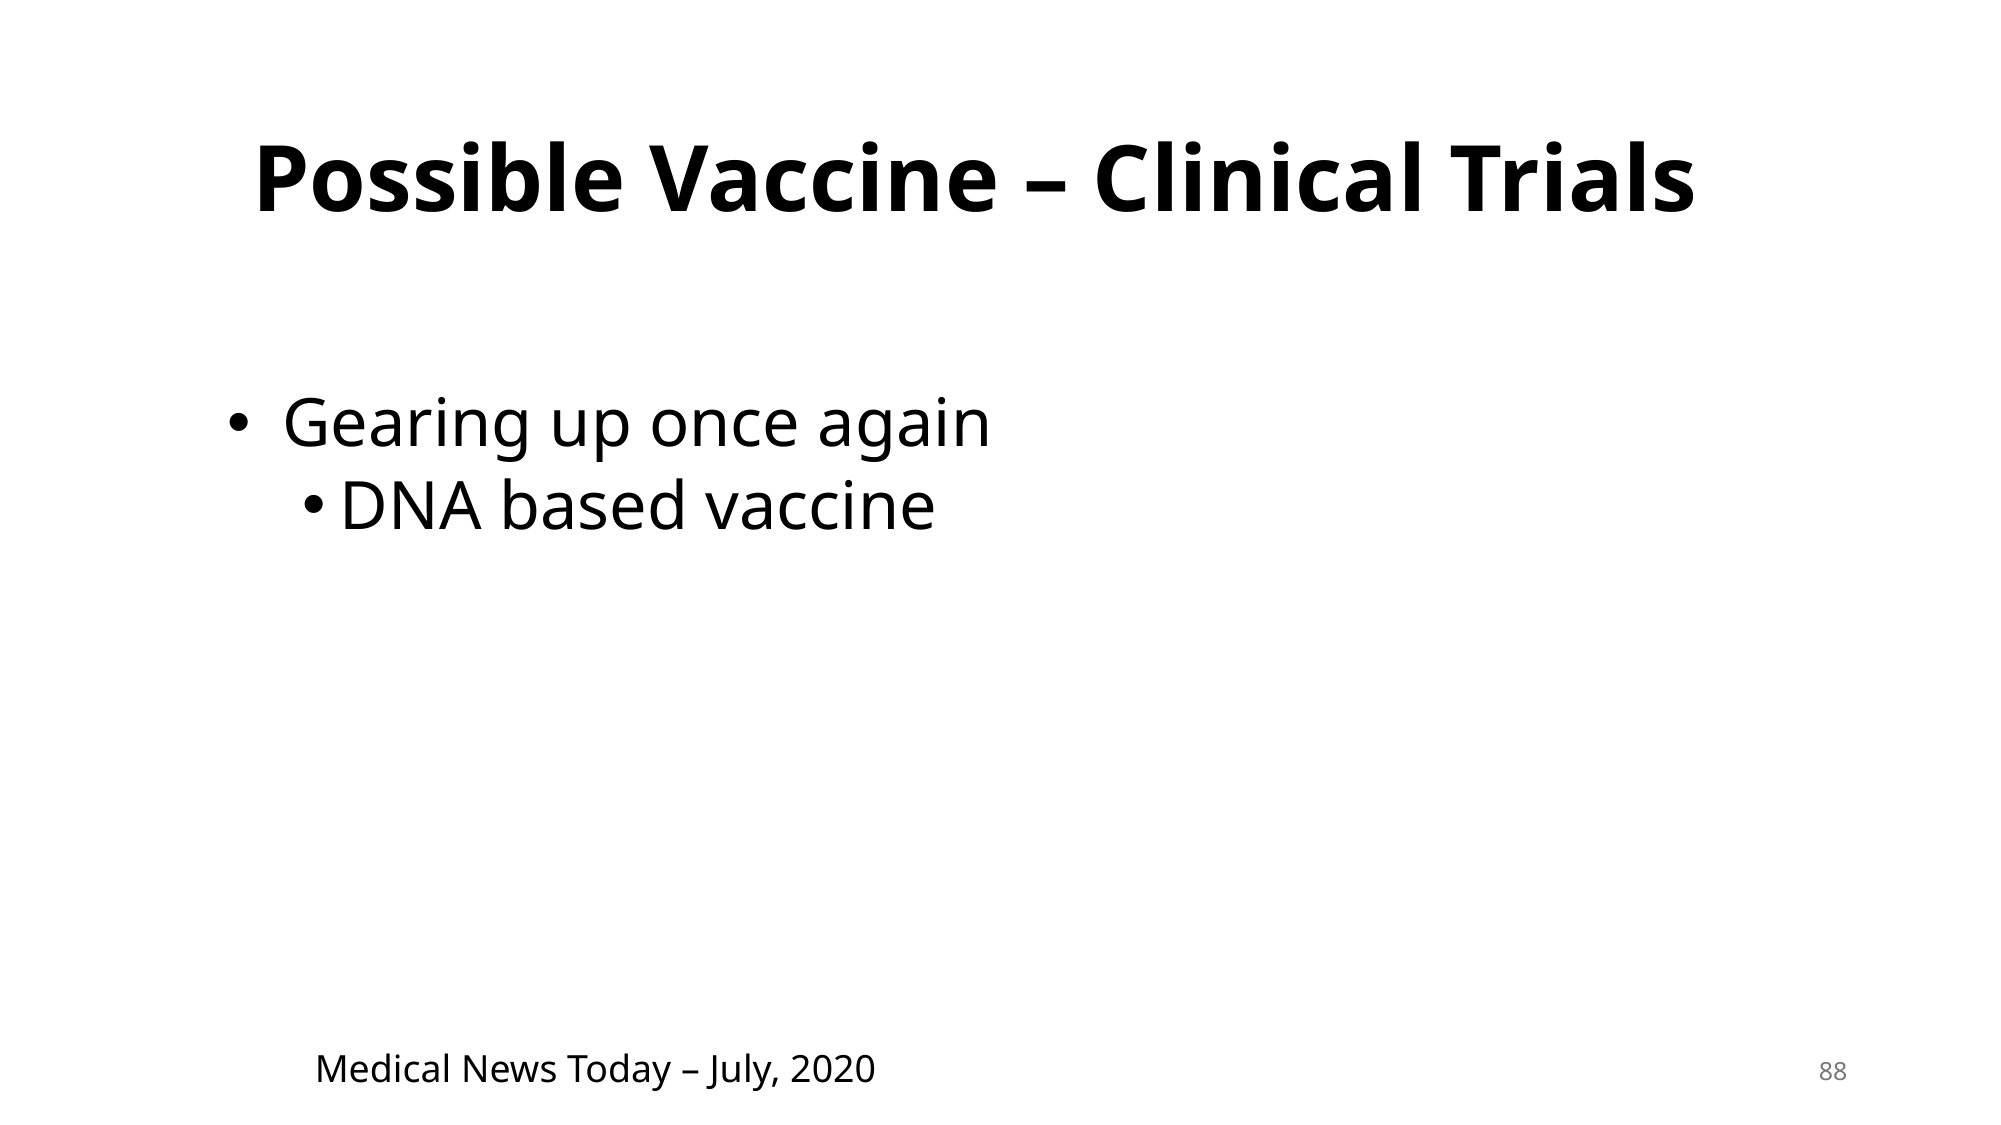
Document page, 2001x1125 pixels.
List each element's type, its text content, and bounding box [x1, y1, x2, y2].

text_box Medical News Today – July, 2020 [300, 1037, 1397, 1098]
title Possible Vaccine – Clinical Trials [237, 87, 1757, 275]
slide_number 88 [1412, 1042, 1863, 1103]
list Gearing up once again DNA based vaccine [137, 299, 1863, 1014]
